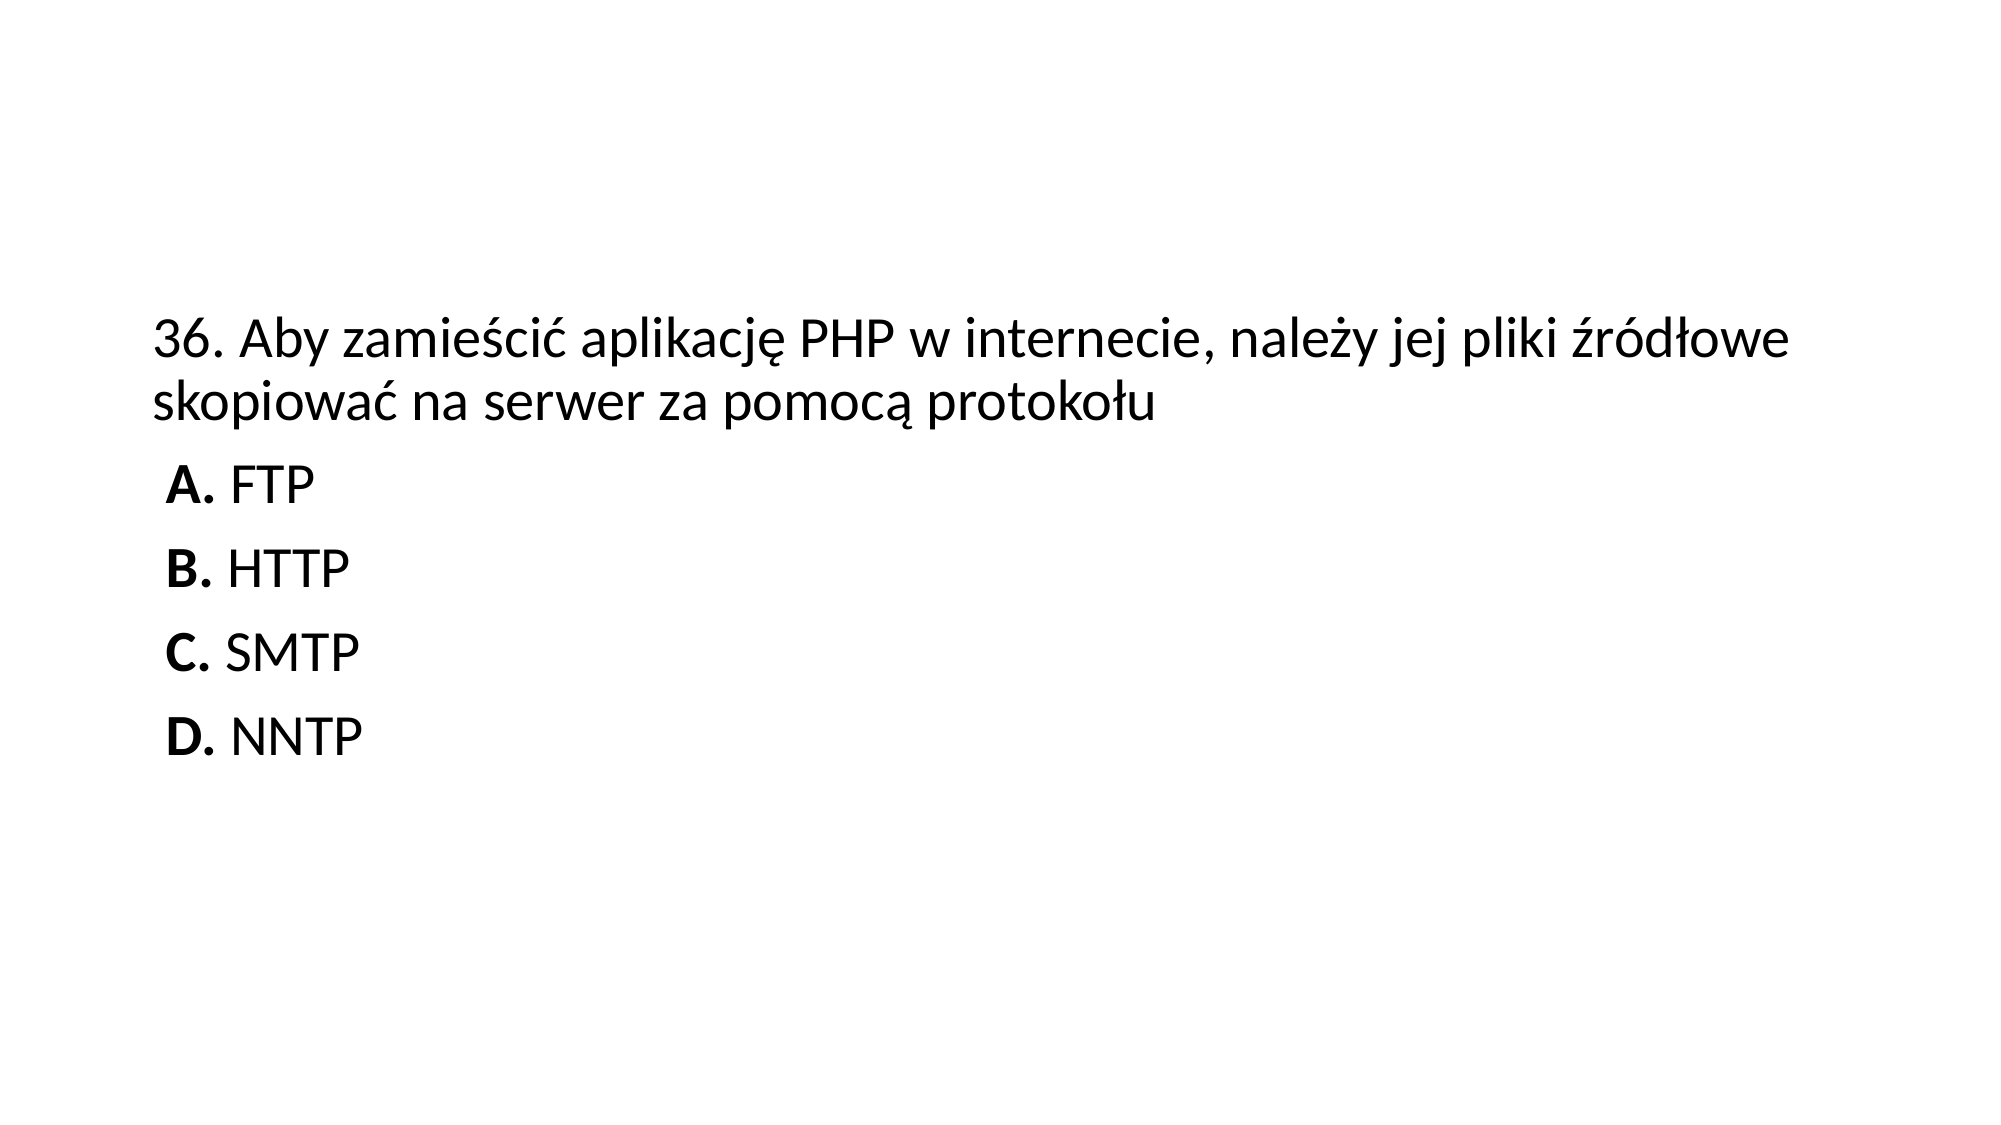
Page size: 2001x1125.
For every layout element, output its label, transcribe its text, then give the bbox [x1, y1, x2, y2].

list 36. Aby zamieścić aplikację PHP w internecie, należy jej pliki źródłowe skopiować na serwer za pomocą protokołu A. FTP B. HTTP C. SMTP D. NNTP [137, 299, 1863, 1014]
